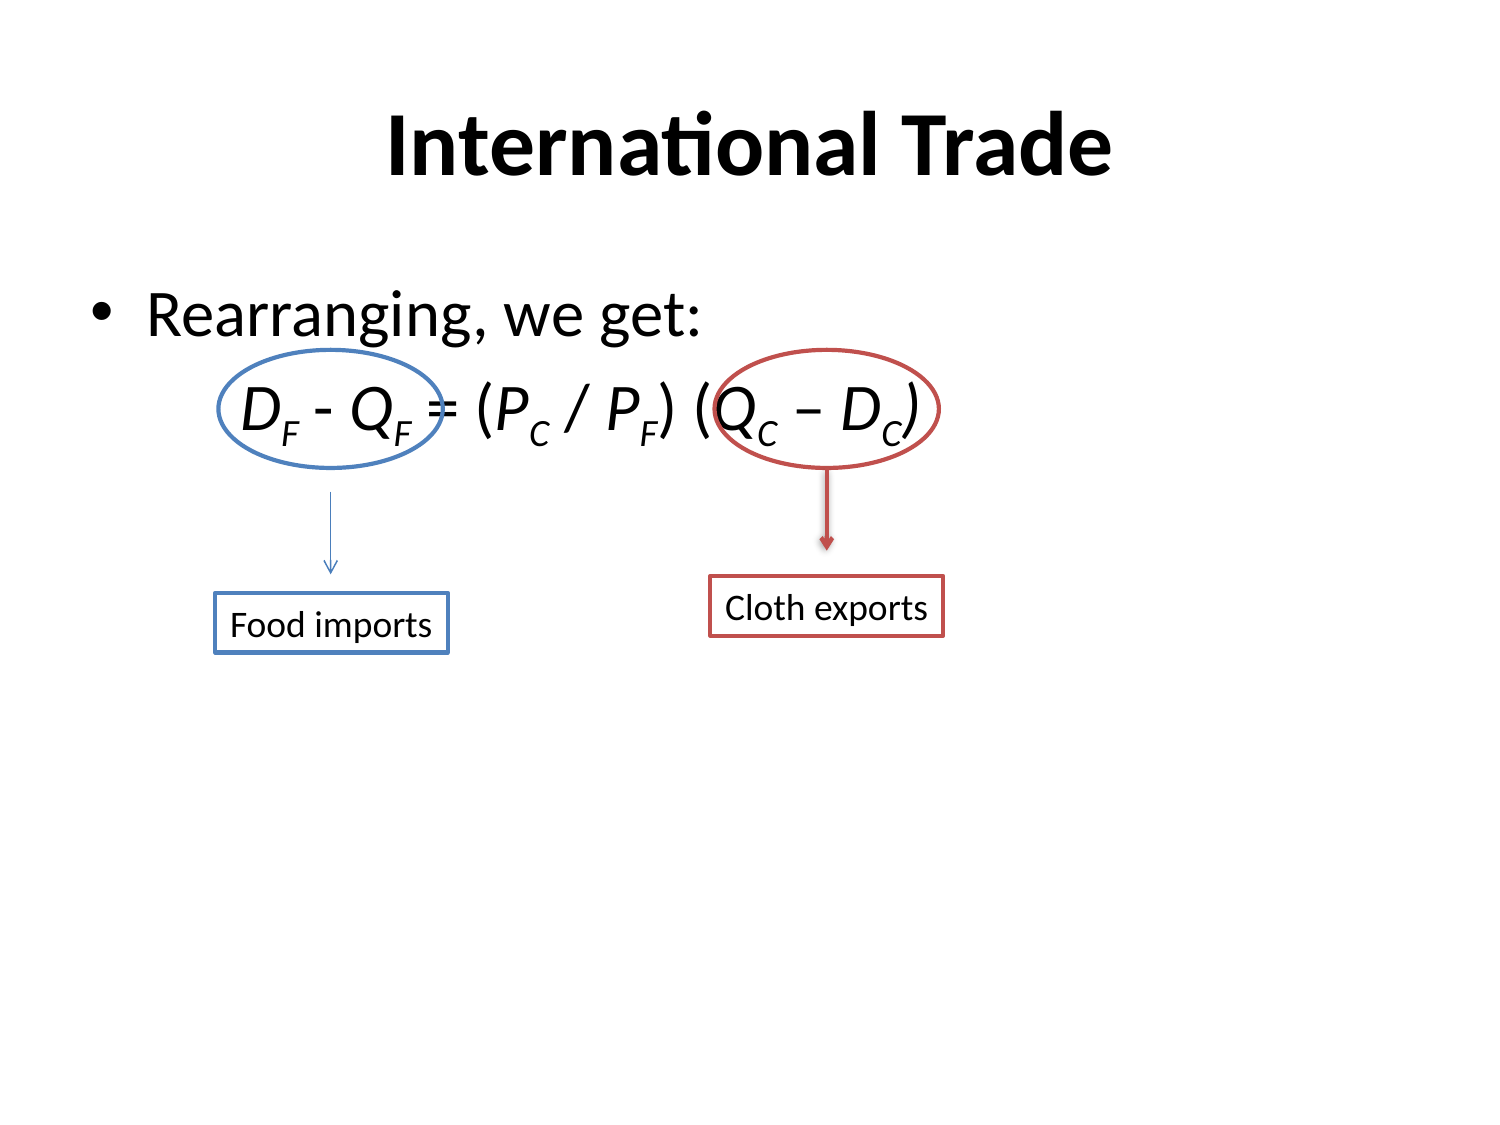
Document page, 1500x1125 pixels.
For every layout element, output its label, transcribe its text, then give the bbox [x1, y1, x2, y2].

text_box Cloth exports [708, 574, 945, 638]
text_box [712, 347, 942, 470]
list Rearranging, we get: DF - QF = (PC / PF) (QC – DC) [75, 262, 1425, 1005]
text_box Food imports [213, 591, 450, 655]
text_box [216, 347, 445, 471]
title International Trade [75, 45, 1425, 233]
